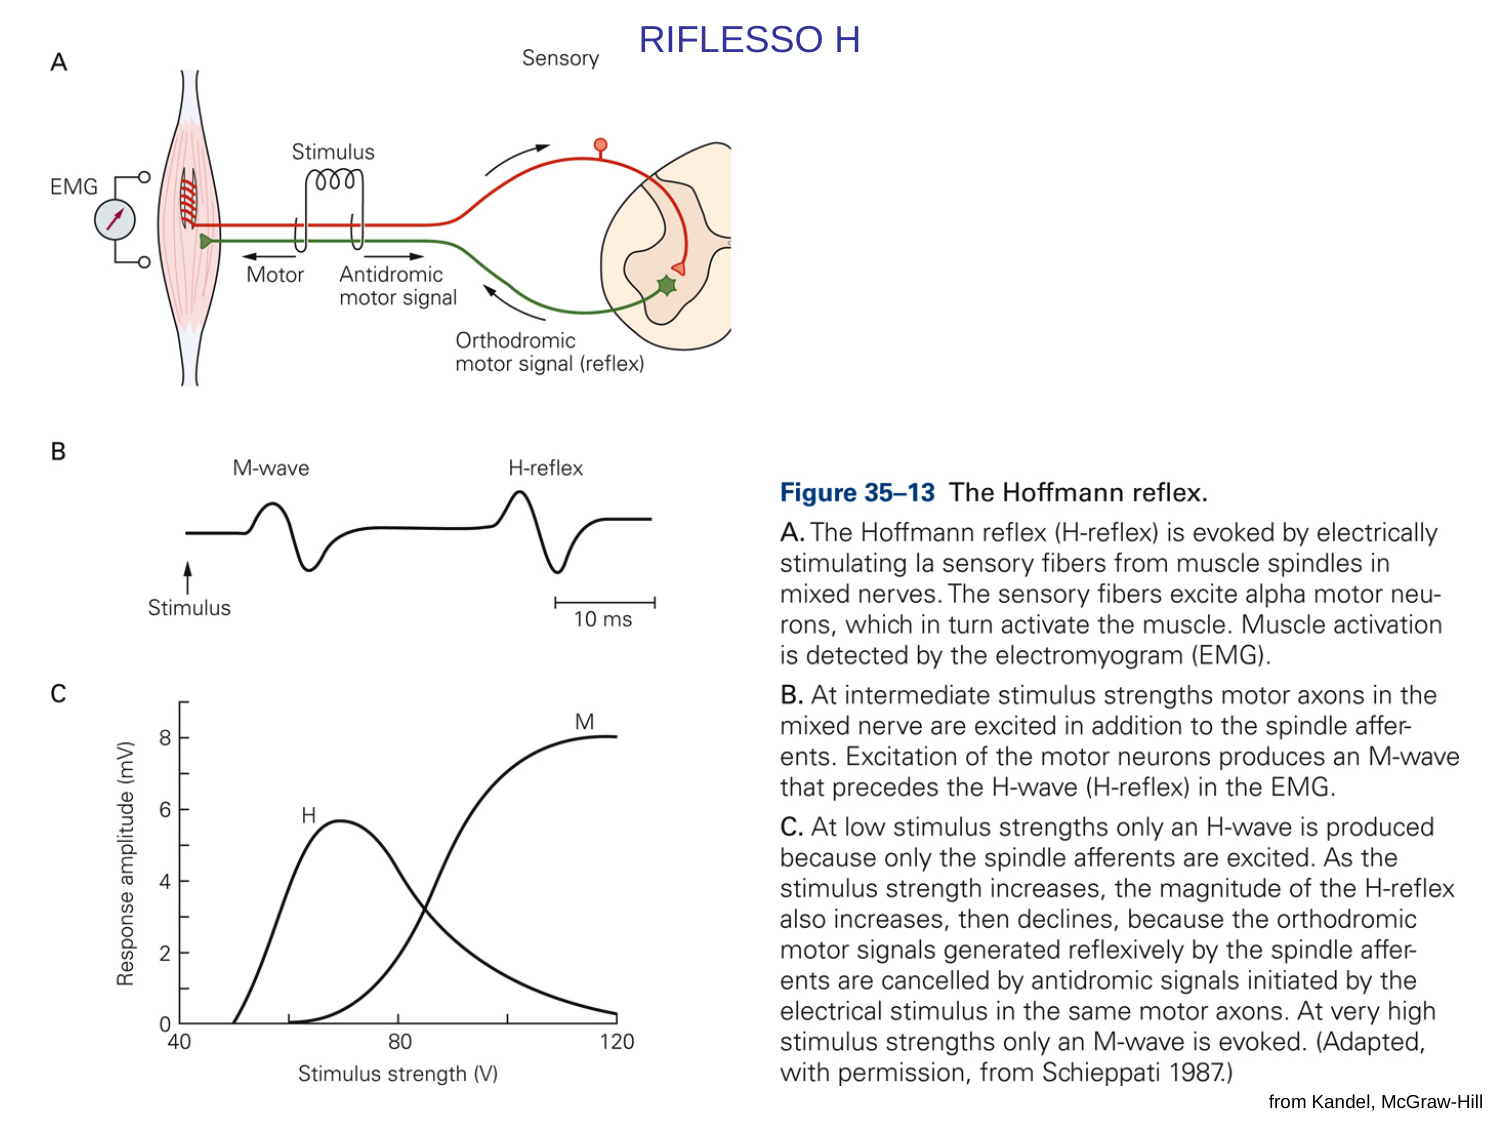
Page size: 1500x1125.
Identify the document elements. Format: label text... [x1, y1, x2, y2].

text_box from Kandel, McGraw-Hill [1254, 1082, 1499, 1120]
text_box RIFLESSO H [0, 7, 1500, 67]
picture [50, 49, 1459, 1086]
